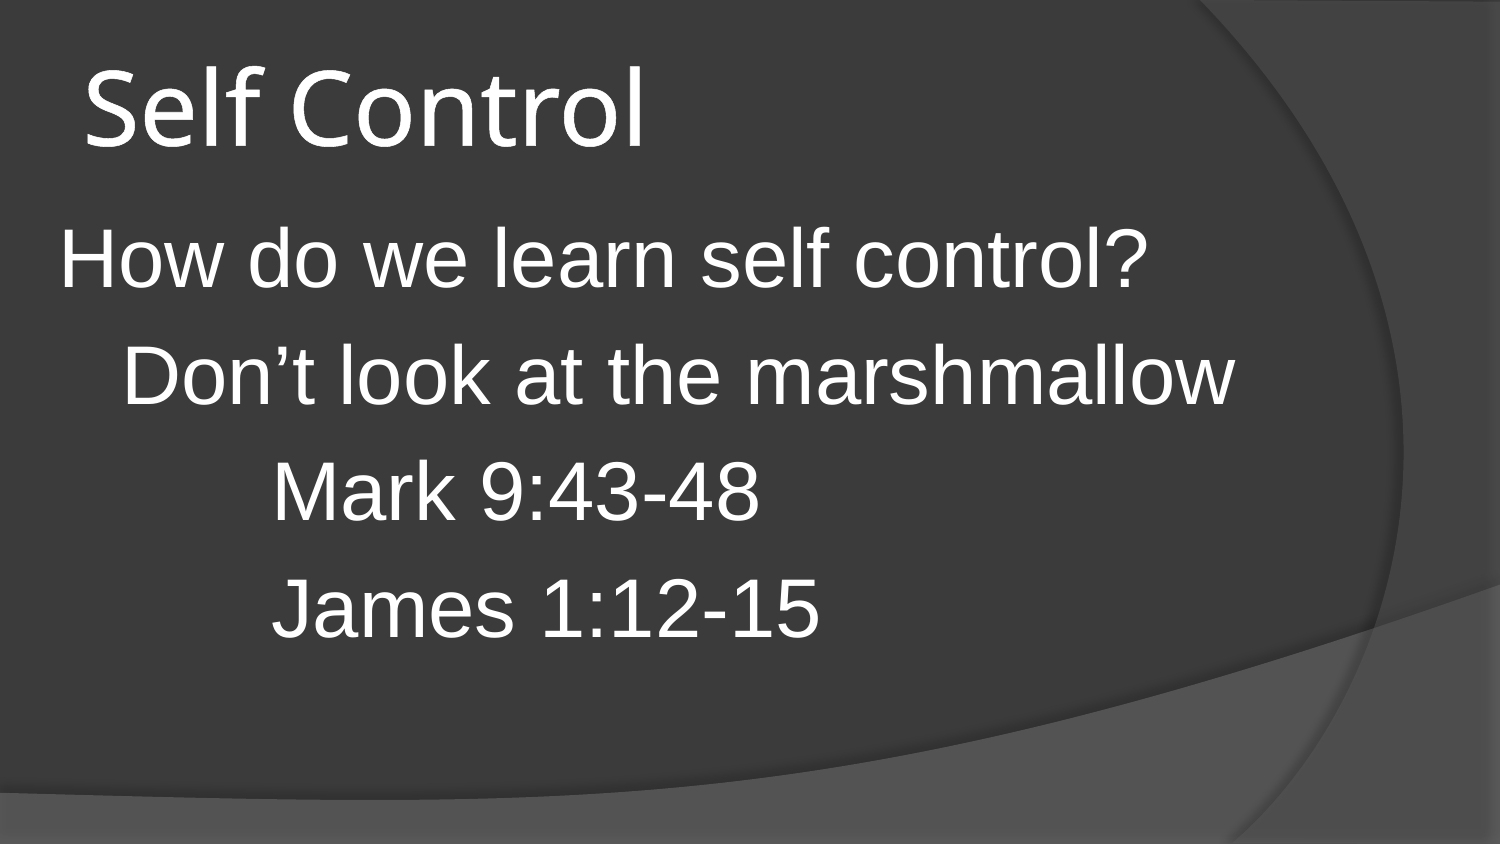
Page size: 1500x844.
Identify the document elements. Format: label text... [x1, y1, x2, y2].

list How do we learn self control? Don’t look at the marshmallow Mark 9:43-48 James 1:12-15 [37, 196, 1463, 825]
title Self Control [75, 33, 1300, 175]
